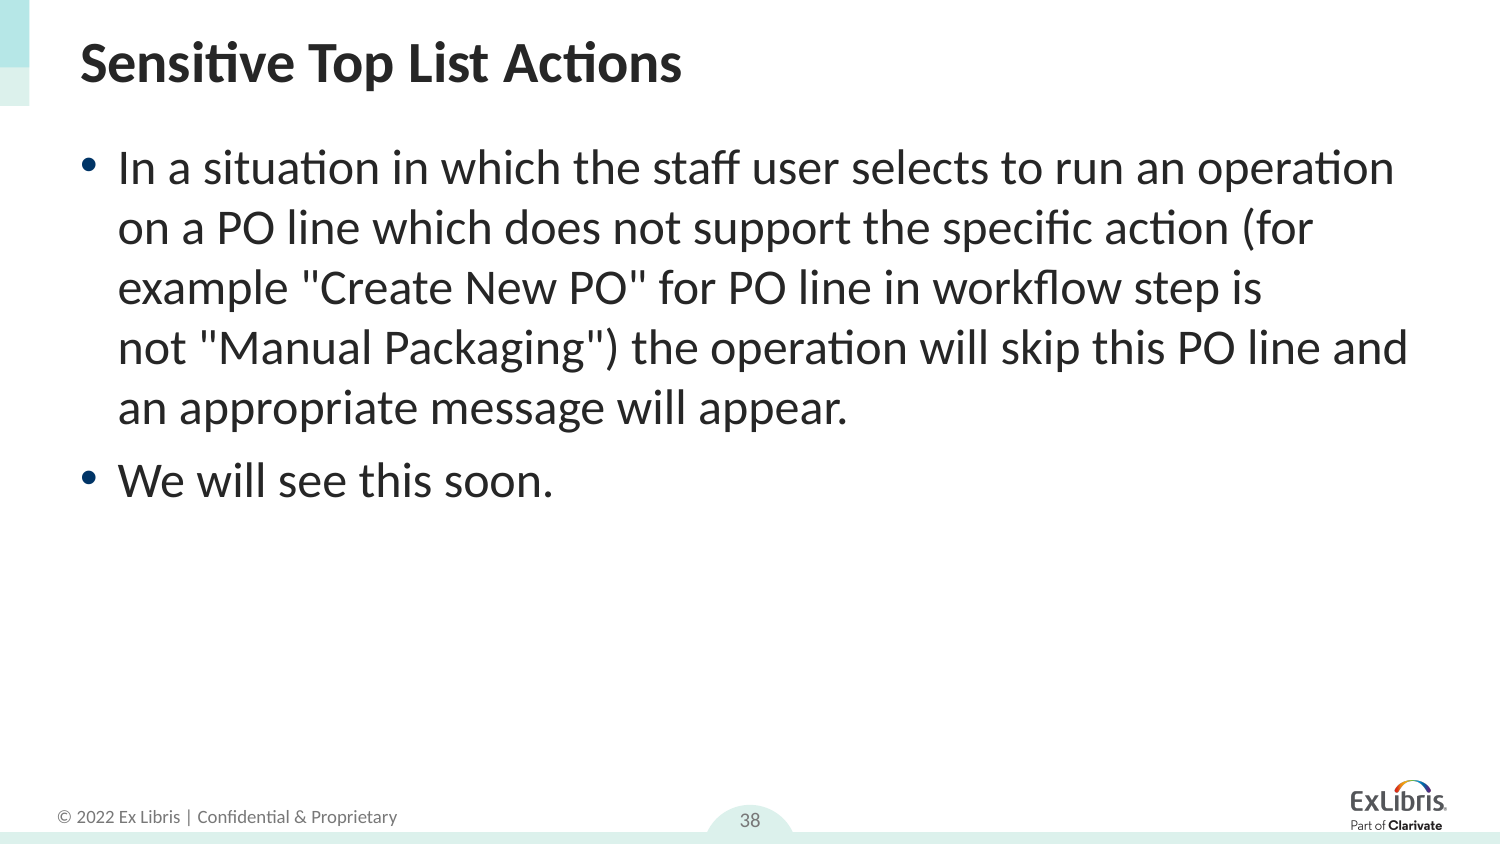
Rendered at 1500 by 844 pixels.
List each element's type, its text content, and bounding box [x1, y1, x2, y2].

list In a situation in which the staff user selects to run an operation on a PO line which does not support the specific action (for example "Create New PO" for PO line in workflow step is not "Manual Packaging") the operation will skip this PO line and an appropriate message will appear. We will see this soon. [64, 126, 1447, 765]
title Sensitive Top List Actions [64, 11, 1447, 107]
picture [1351, 780, 1447, 830]
slide_number 38 [705, 789, 795, 844]
